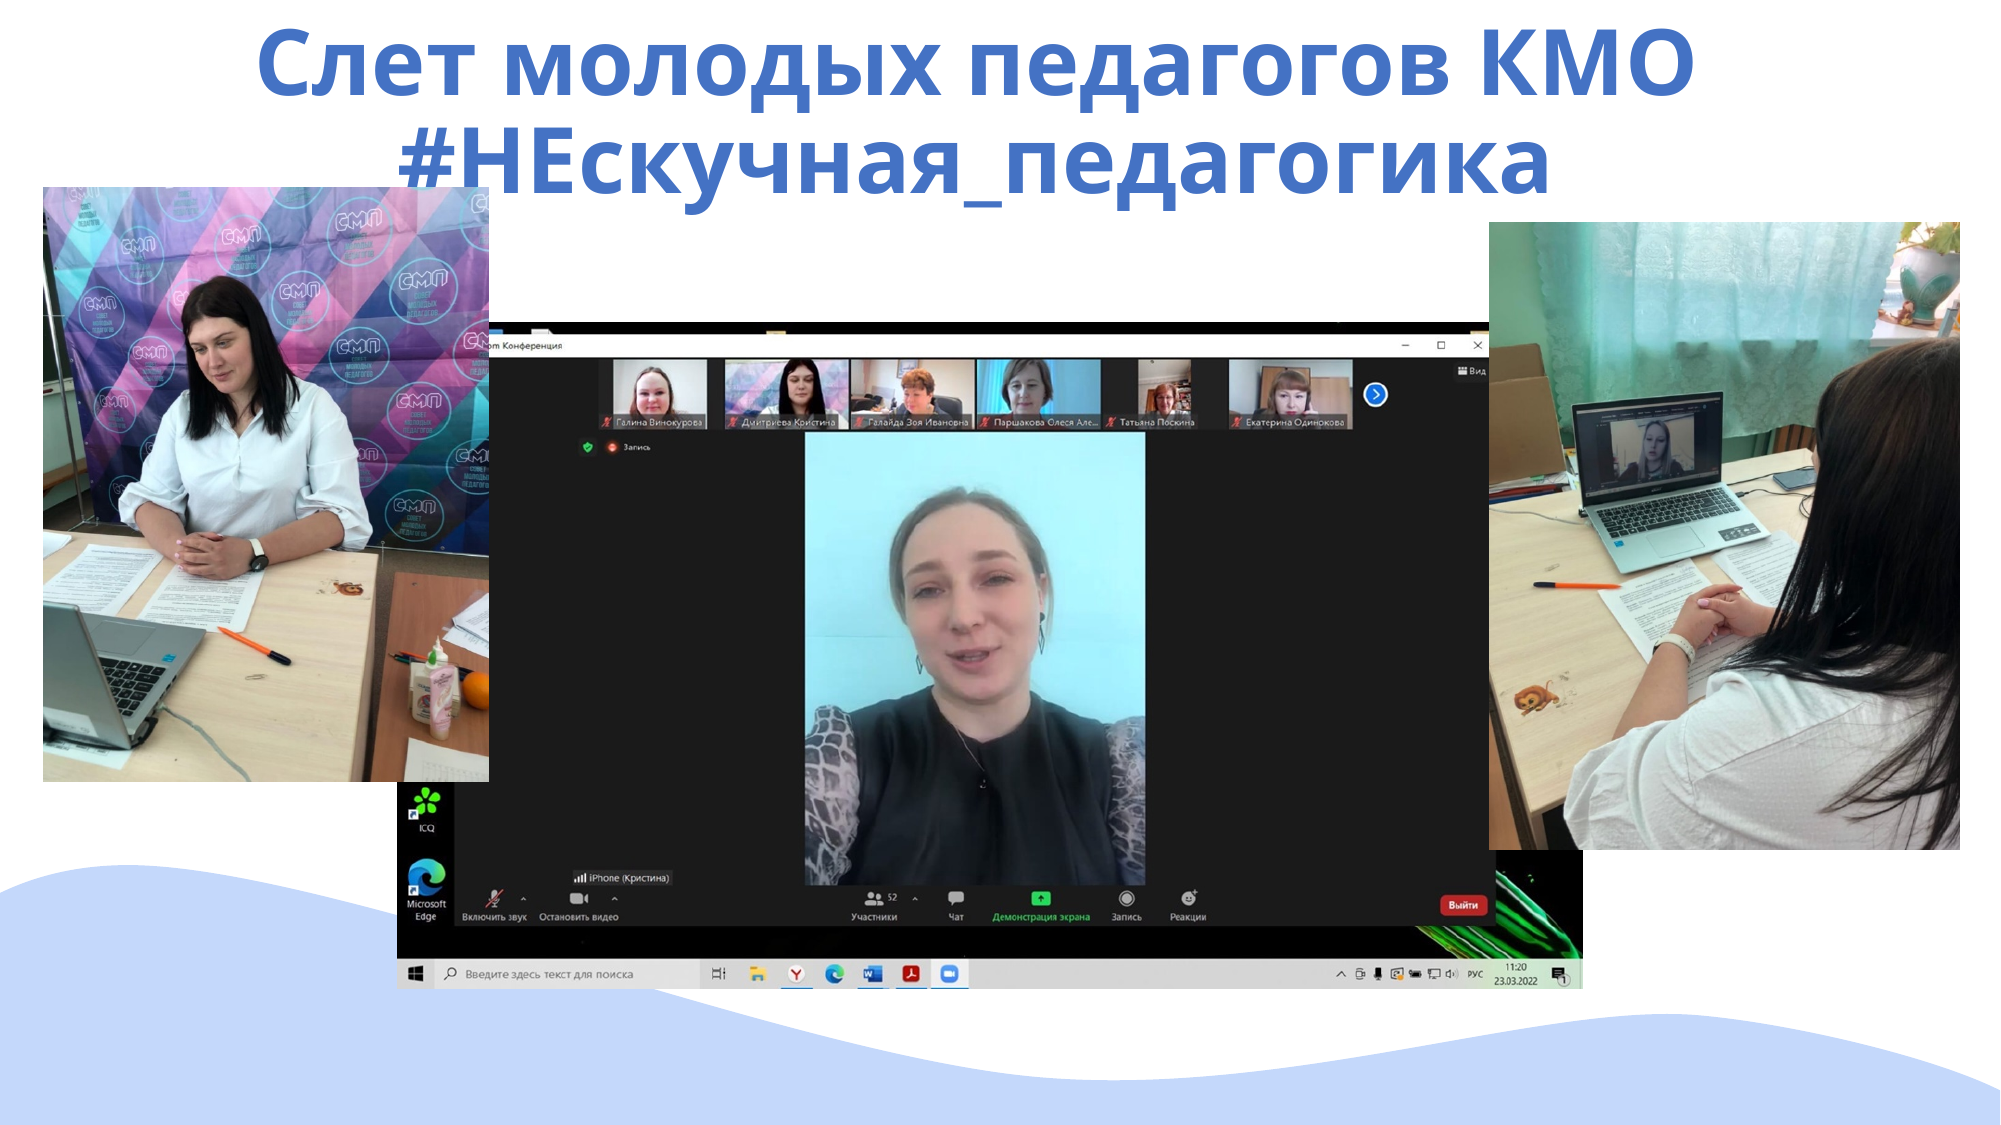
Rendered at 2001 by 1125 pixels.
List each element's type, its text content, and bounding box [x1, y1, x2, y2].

title Слет молодых педагогов КМО #НЕскучная_педагогика [126, 6, 1852, 224]
picture [43, 187, 1960, 989]
